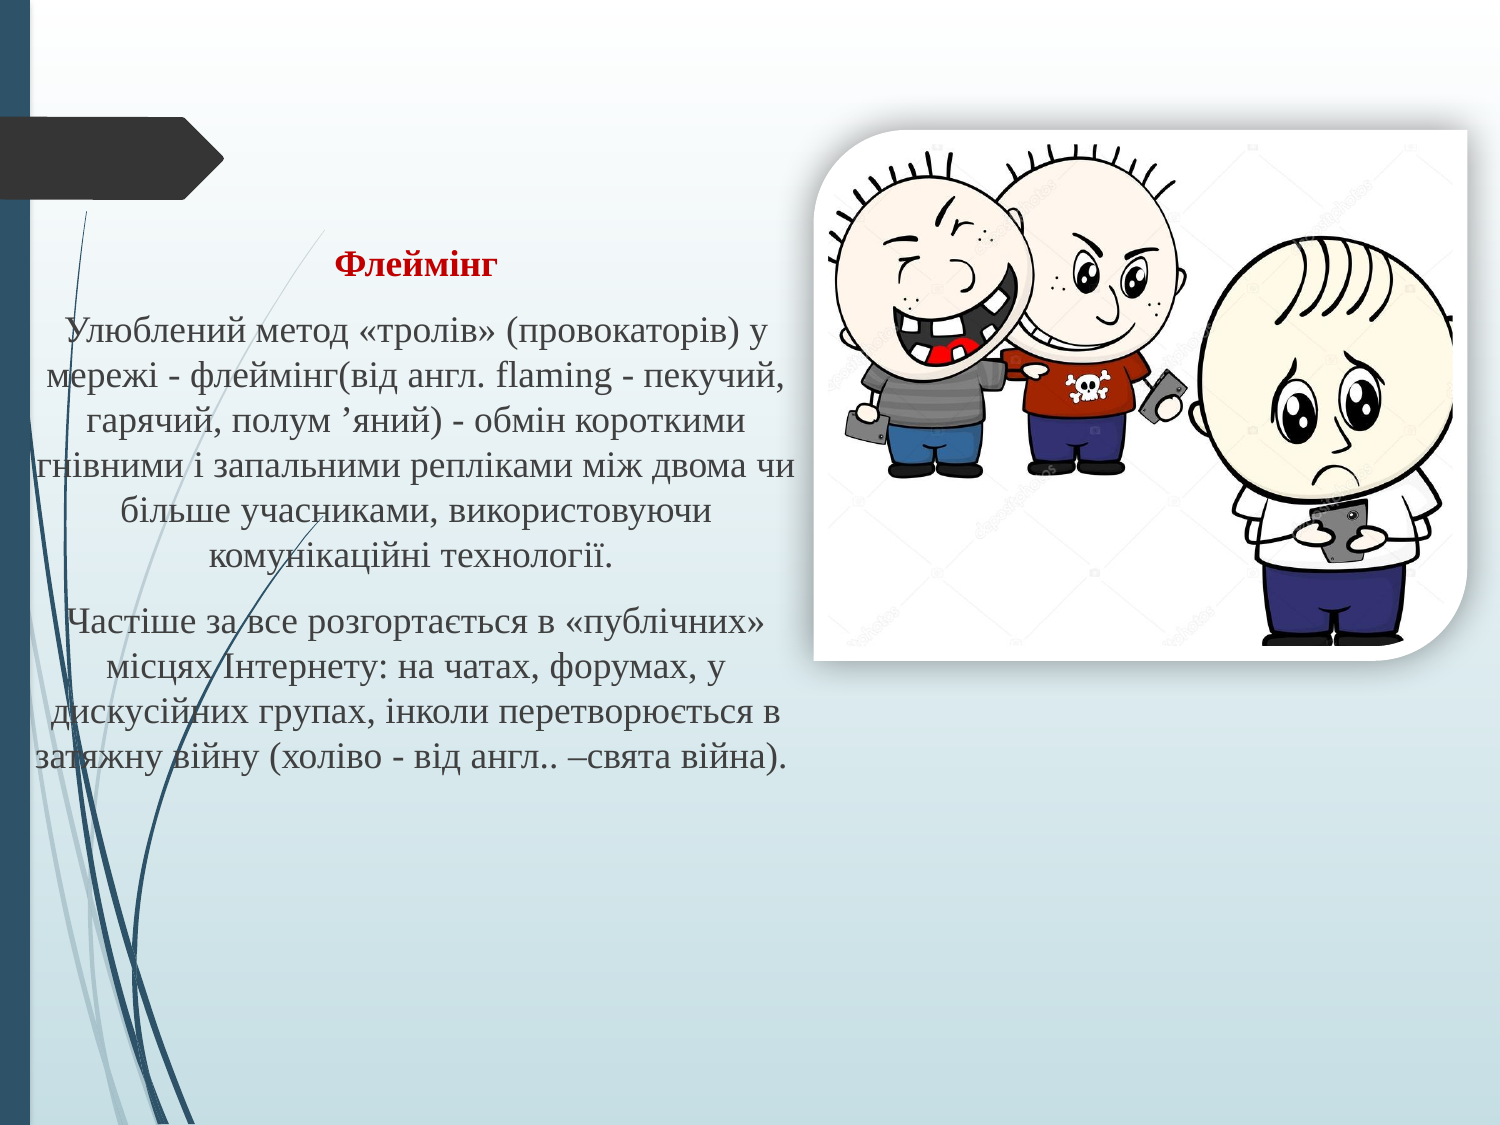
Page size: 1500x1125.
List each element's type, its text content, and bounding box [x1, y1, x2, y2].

list Флеймінг Улюблений метод «тролів» (провокаторів) у мережі - флеймінг(від англ. flaming - пекучий, гарячий, полум ’яний) - обмін короткими гнівними і запальними репліками між двома чи більше учасниками, використовуючи комунікаційні технології. Частіше за все розгортається в «публічних» місцях Інтернету: на чатах, форумах, у дискусійних групах, інколи перетворюється в затяжну війну (холіво - від англ.. –свята війна). [0, 231, 833, 1125]
picture [820, 136, 1461, 654]
